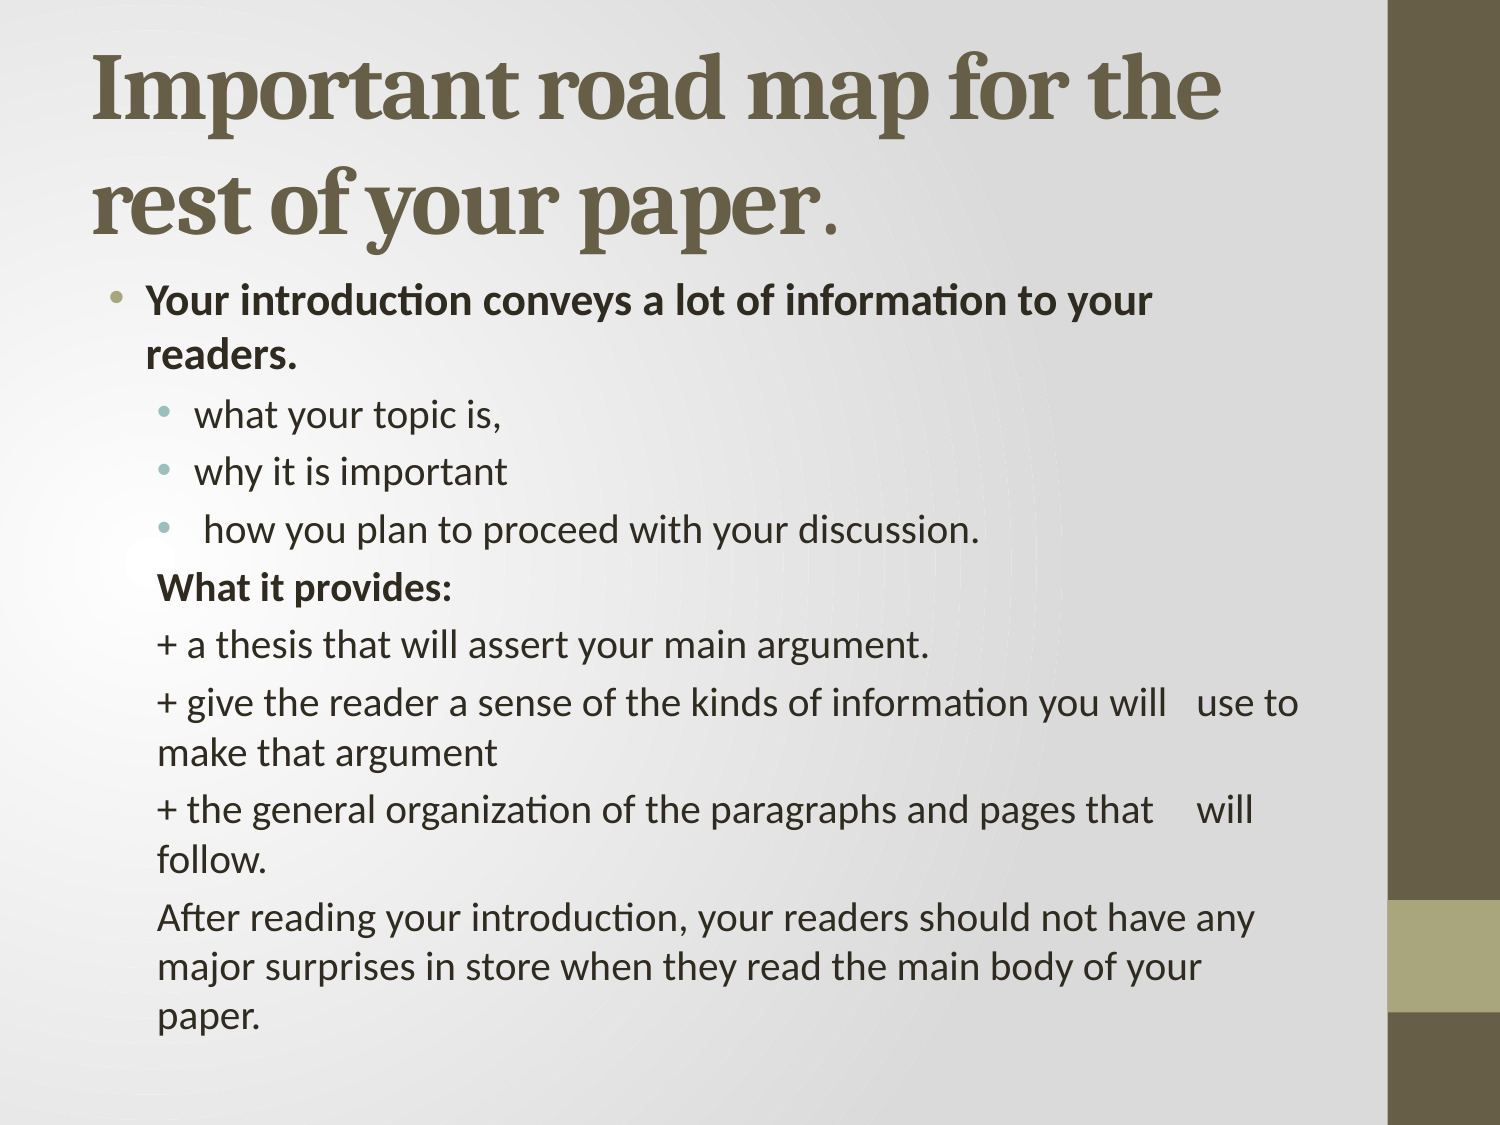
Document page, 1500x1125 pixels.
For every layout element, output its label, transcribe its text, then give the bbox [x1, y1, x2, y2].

list Your introduction conveys a lot of information to your readers. what your topic is, why it is important how you plan to proceed with your discussion. What it provides: + a thesis that will assert your main argument. + give the reader a sense of the kinds of information you will use to make that argument + the general organization of the paragraphs and pages that will follow. After reading your introduction, your readers should not have any major surprises in store when they read the main body of your paper. [75, 262, 1325, 1050]
title Important road map for the rest of your paper. [75, 45, 1325, 233]
